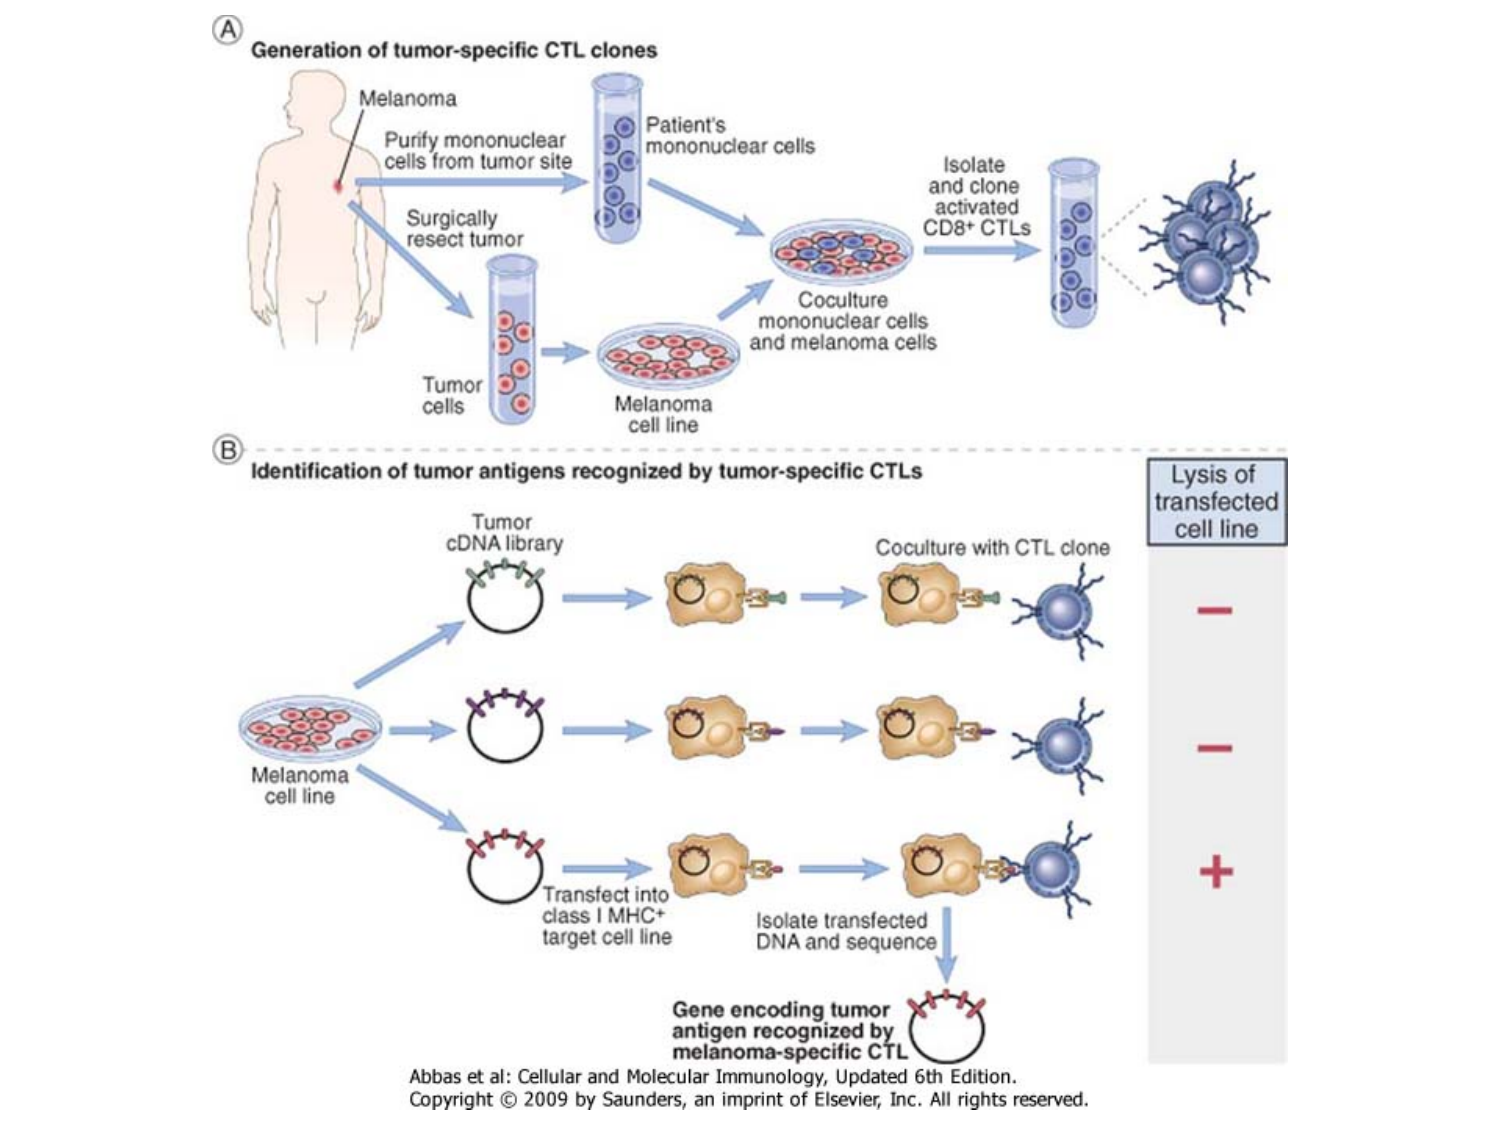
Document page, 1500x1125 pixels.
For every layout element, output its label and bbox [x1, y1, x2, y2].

picture [211, 15, 1288, 1110]
